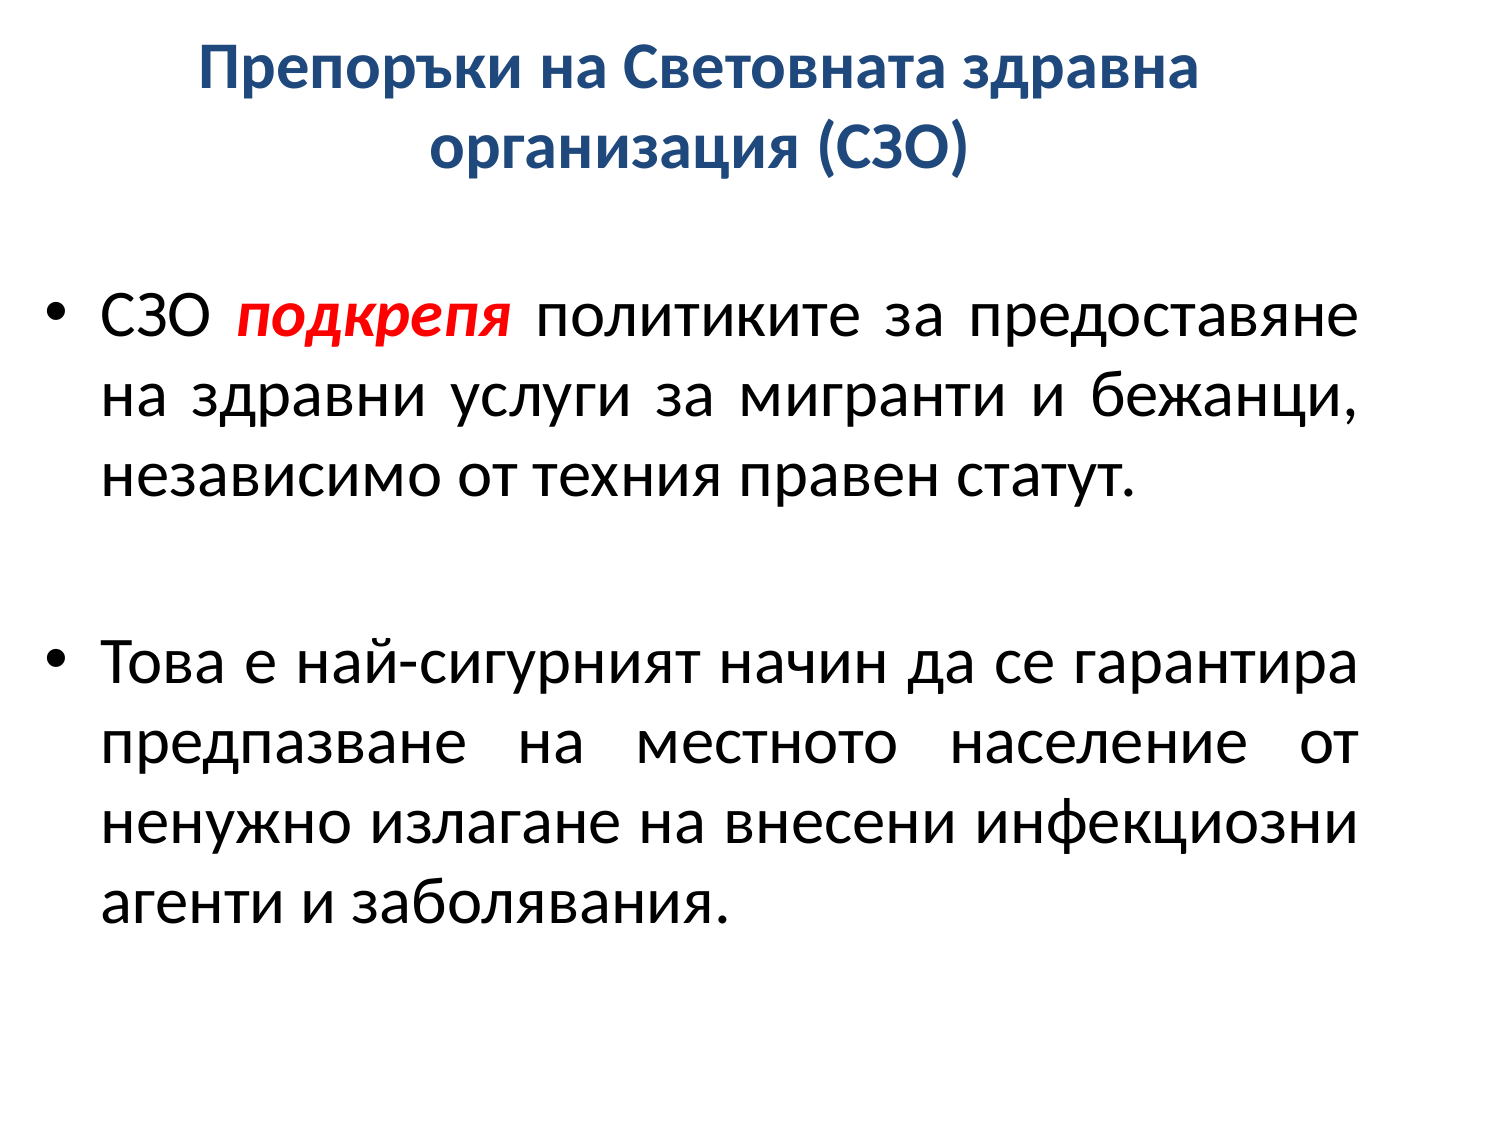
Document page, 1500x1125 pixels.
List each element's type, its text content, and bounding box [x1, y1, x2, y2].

list СЗО подкрепя политиките за предоставяне на здравни услуги за мигранти и бежанци, независимо от техния правен статут. Това е най-сигурният начин да се гарантира предпазване на местното население от ненужно излагане на внесени инфекциозни агенти и заболявания. [29, 262, 1377, 1050]
title Препоръки на Световната здравна организация (СЗО) [75, 19, 1325, 185]
